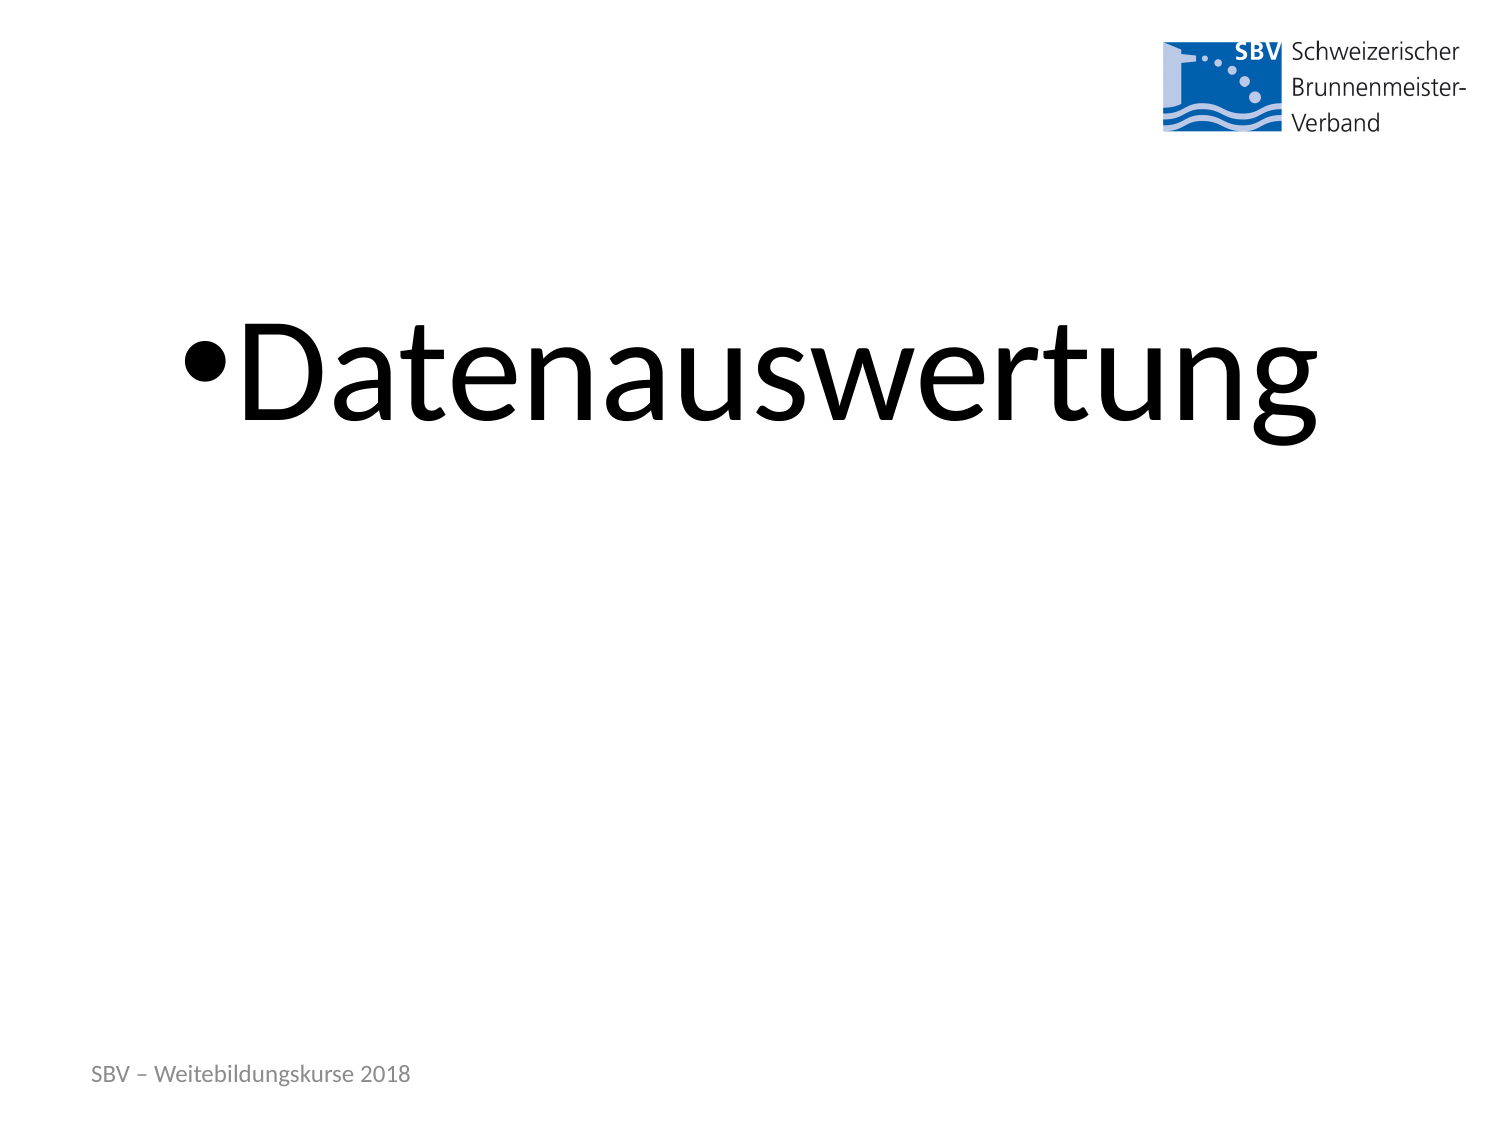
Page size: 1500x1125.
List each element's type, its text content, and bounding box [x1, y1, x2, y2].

slide_number SBV – Weitebildungskurse 2018 [76, 1042, 609, 1103]
picture [1163, 35, 1471, 138]
list Datenauswertung [75, 262, 1425, 610]
